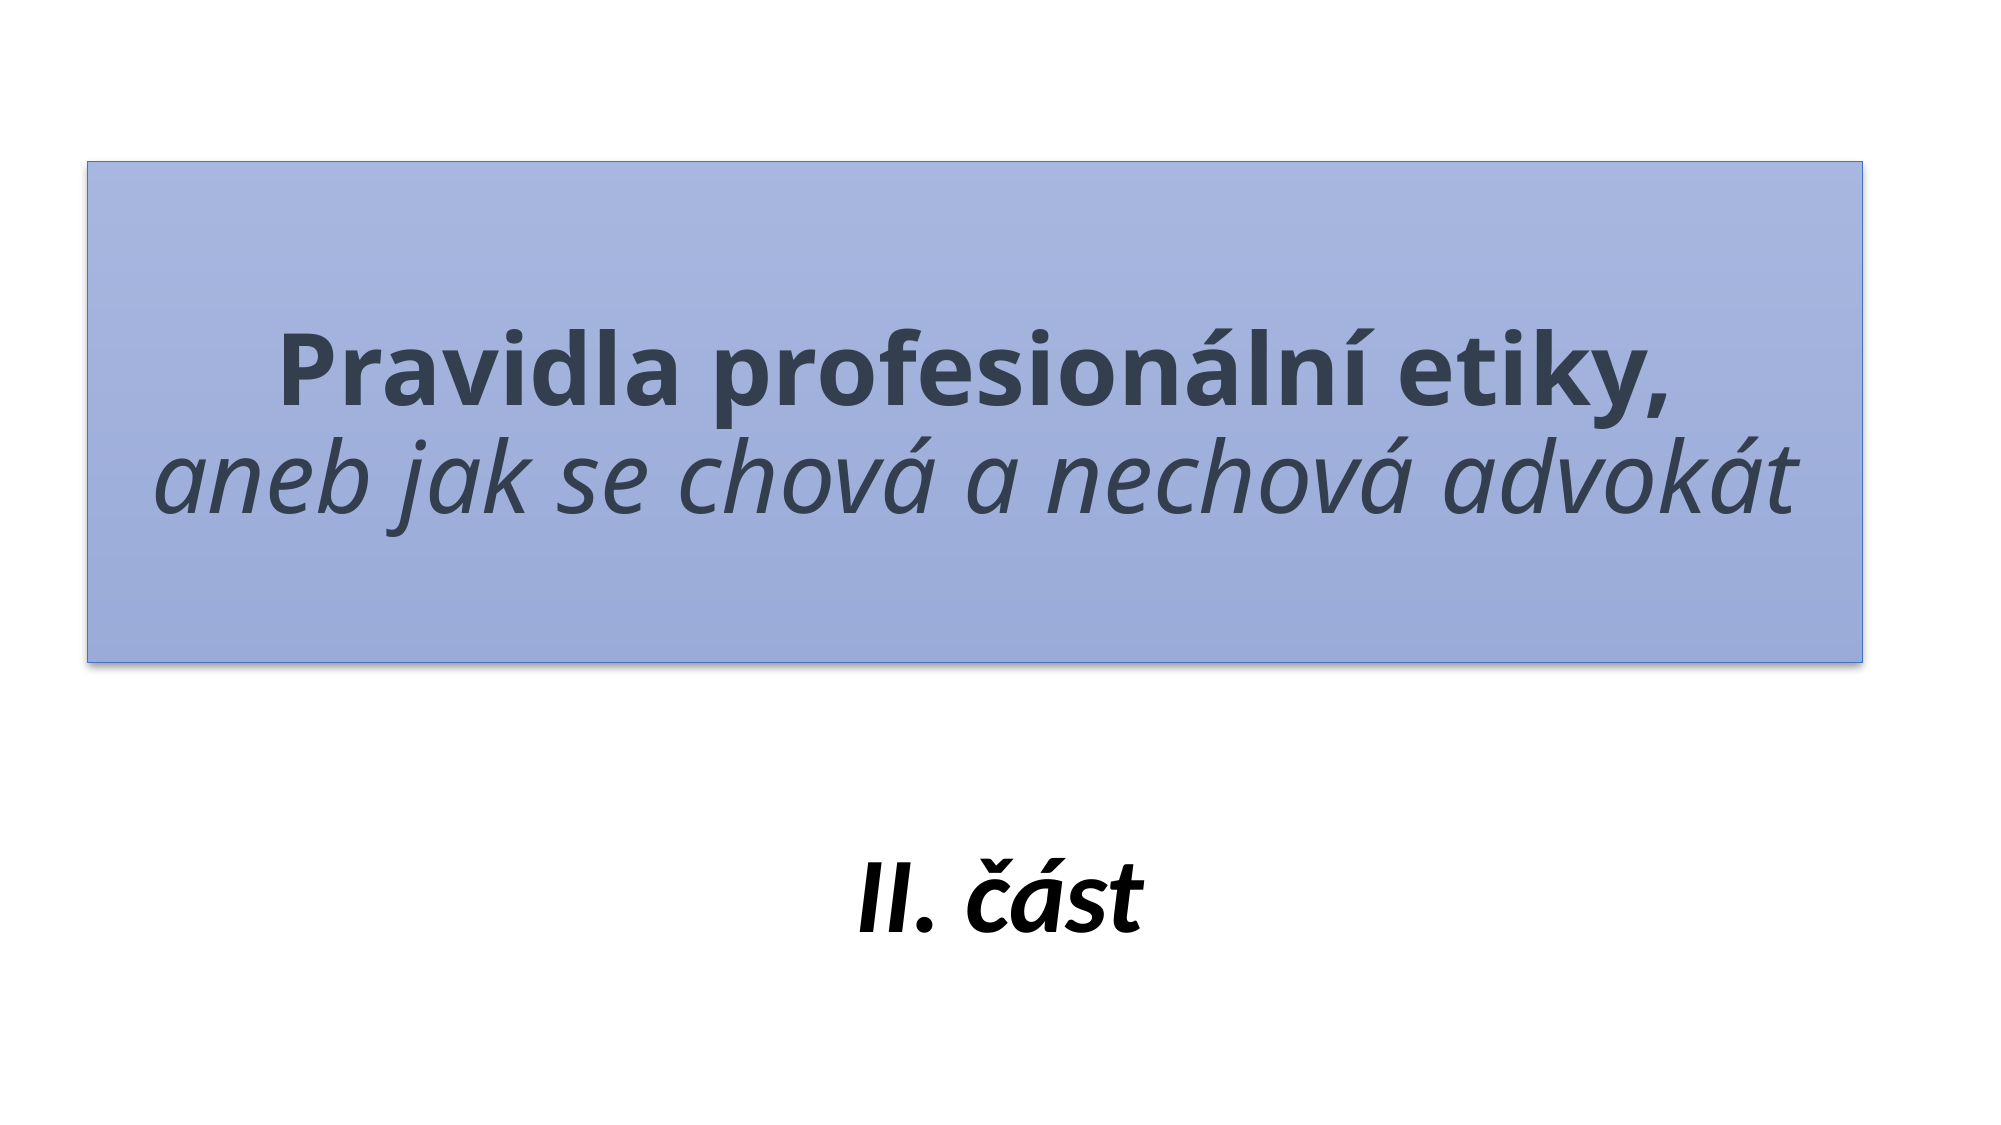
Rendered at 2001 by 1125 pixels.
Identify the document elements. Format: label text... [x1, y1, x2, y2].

title Pravidla profesionální etiky, aneb jak se chová a nechová advokát [87, 161, 1863, 663]
subtitle II. část [249, 684, 1750, 964]
